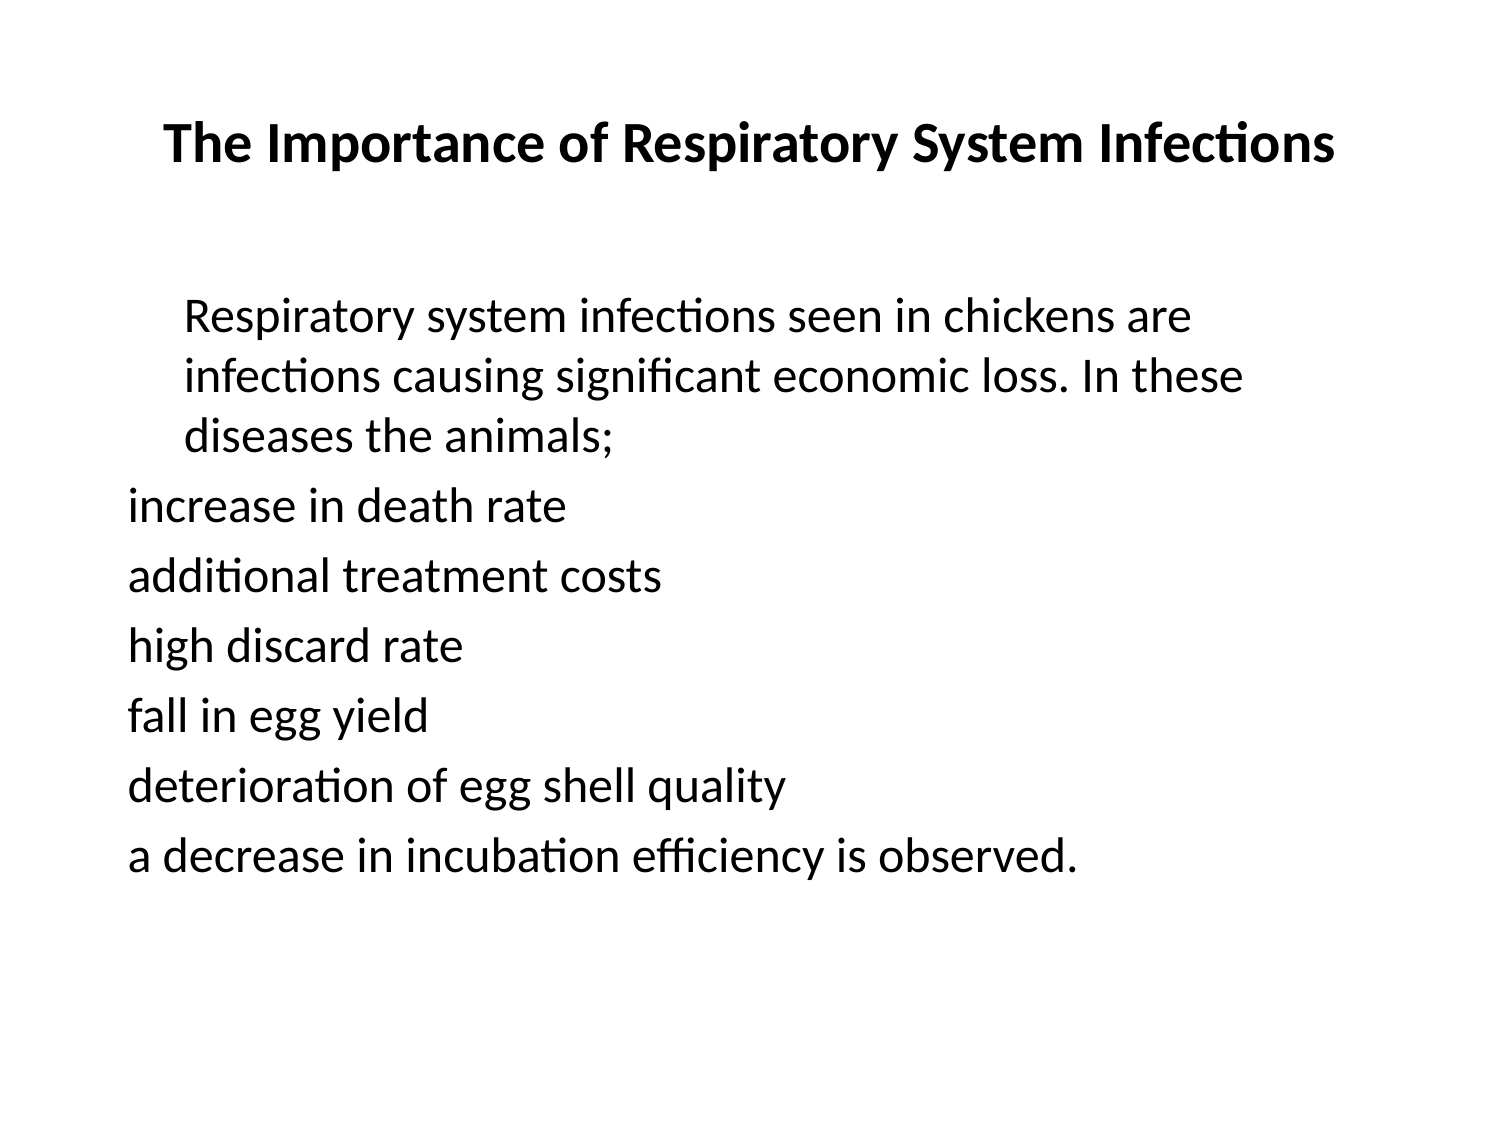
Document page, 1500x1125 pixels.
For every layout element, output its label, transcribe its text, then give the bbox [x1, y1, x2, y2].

title The Importance of Respiratory System Infections [75, 45, 1425, 233]
list Respiratory system infections seen in chickens are infections causing significant economic loss. In these diseases the animals; increase in death rate additional treatment costs high discard rate fall in egg yield deterioration of egg shell quality a decrease in incubation efficiency is observed. [112, 275, 1388, 988]
